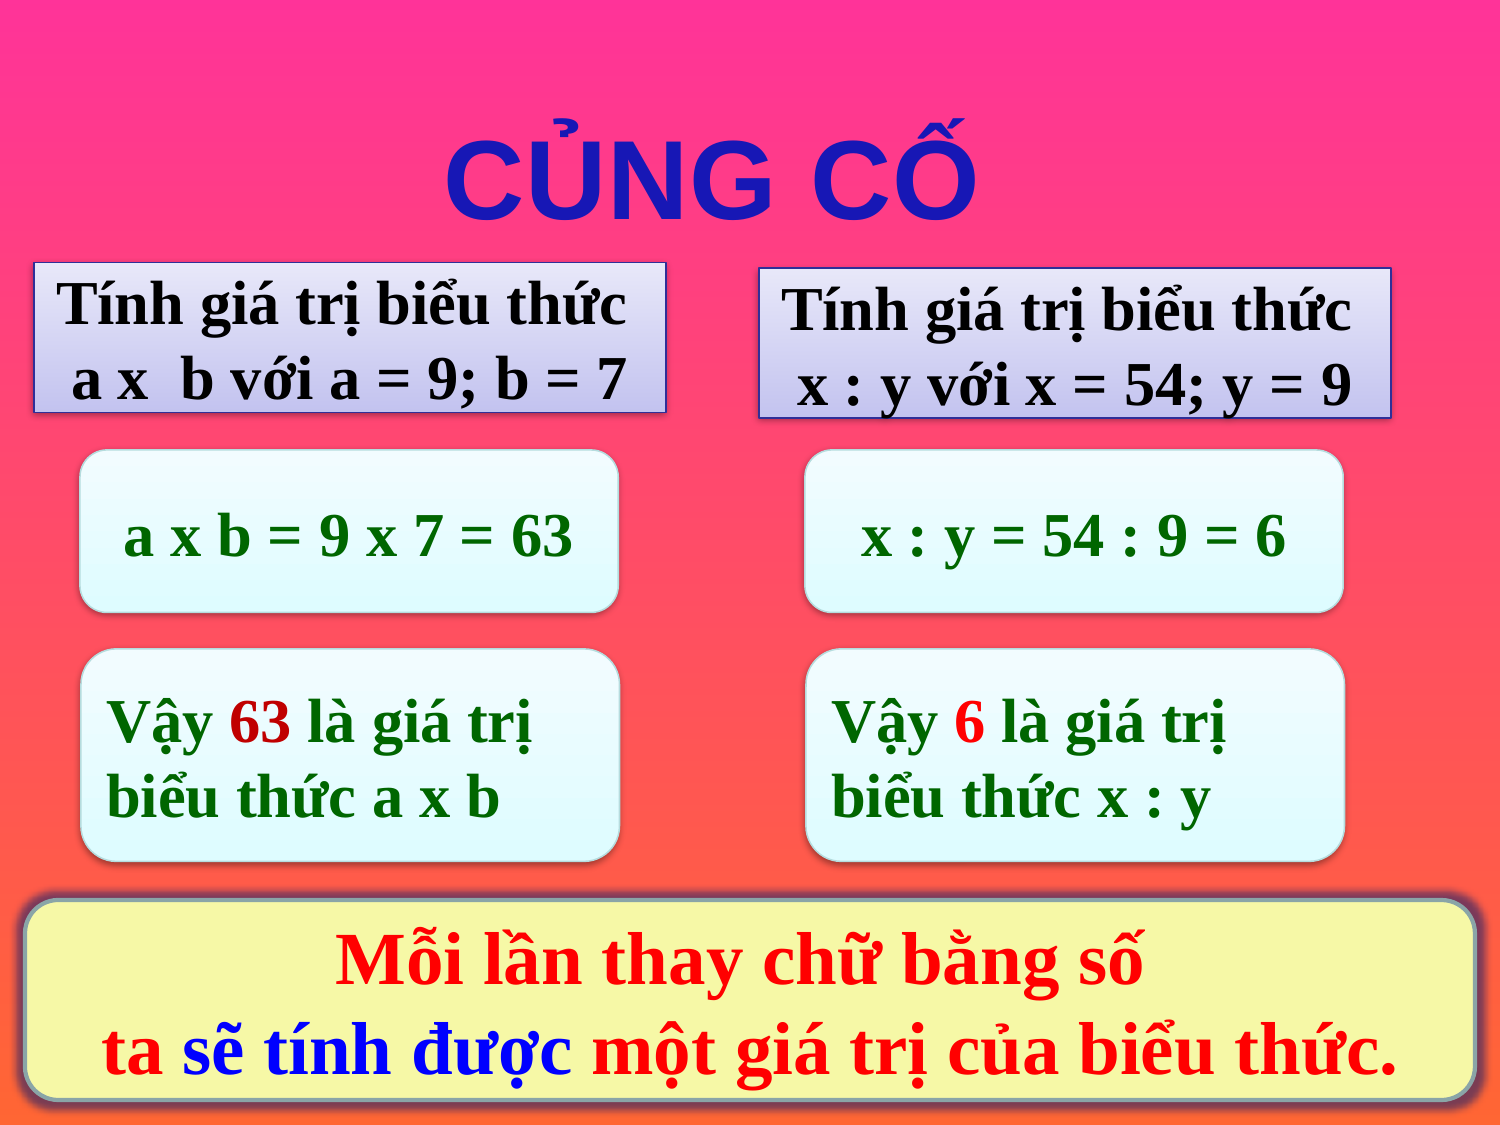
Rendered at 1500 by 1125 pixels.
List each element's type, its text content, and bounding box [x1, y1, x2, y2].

text_box a x b = 9 x 7 = 63 [79, 449, 620, 614]
text_box Tính giá trị biểu thức a x b với a = 9; b = 7 [33, 262, 667, 413]
text_box Mỗi lần thay chữ bằng số ta sẽ tính được một giá trị của biểu thức. [22, 897, 1478, 1103]
text_box CỦNG CỐ [428, 99, 996, 250]
text_box Tính giá trị biểu thức x : y với x = 54; y = 9 [758, 267, 1392, 419]
text_box x : y = 54 : 9 = 6 [804, 449, 1344, 614]
text_box Vậy 63 là giá trị biểu thức a x b [80, 648, 621, 863]
text_box Vậy 6 là giá trị biểu thức x : y [805, 648, 1346, 863]
